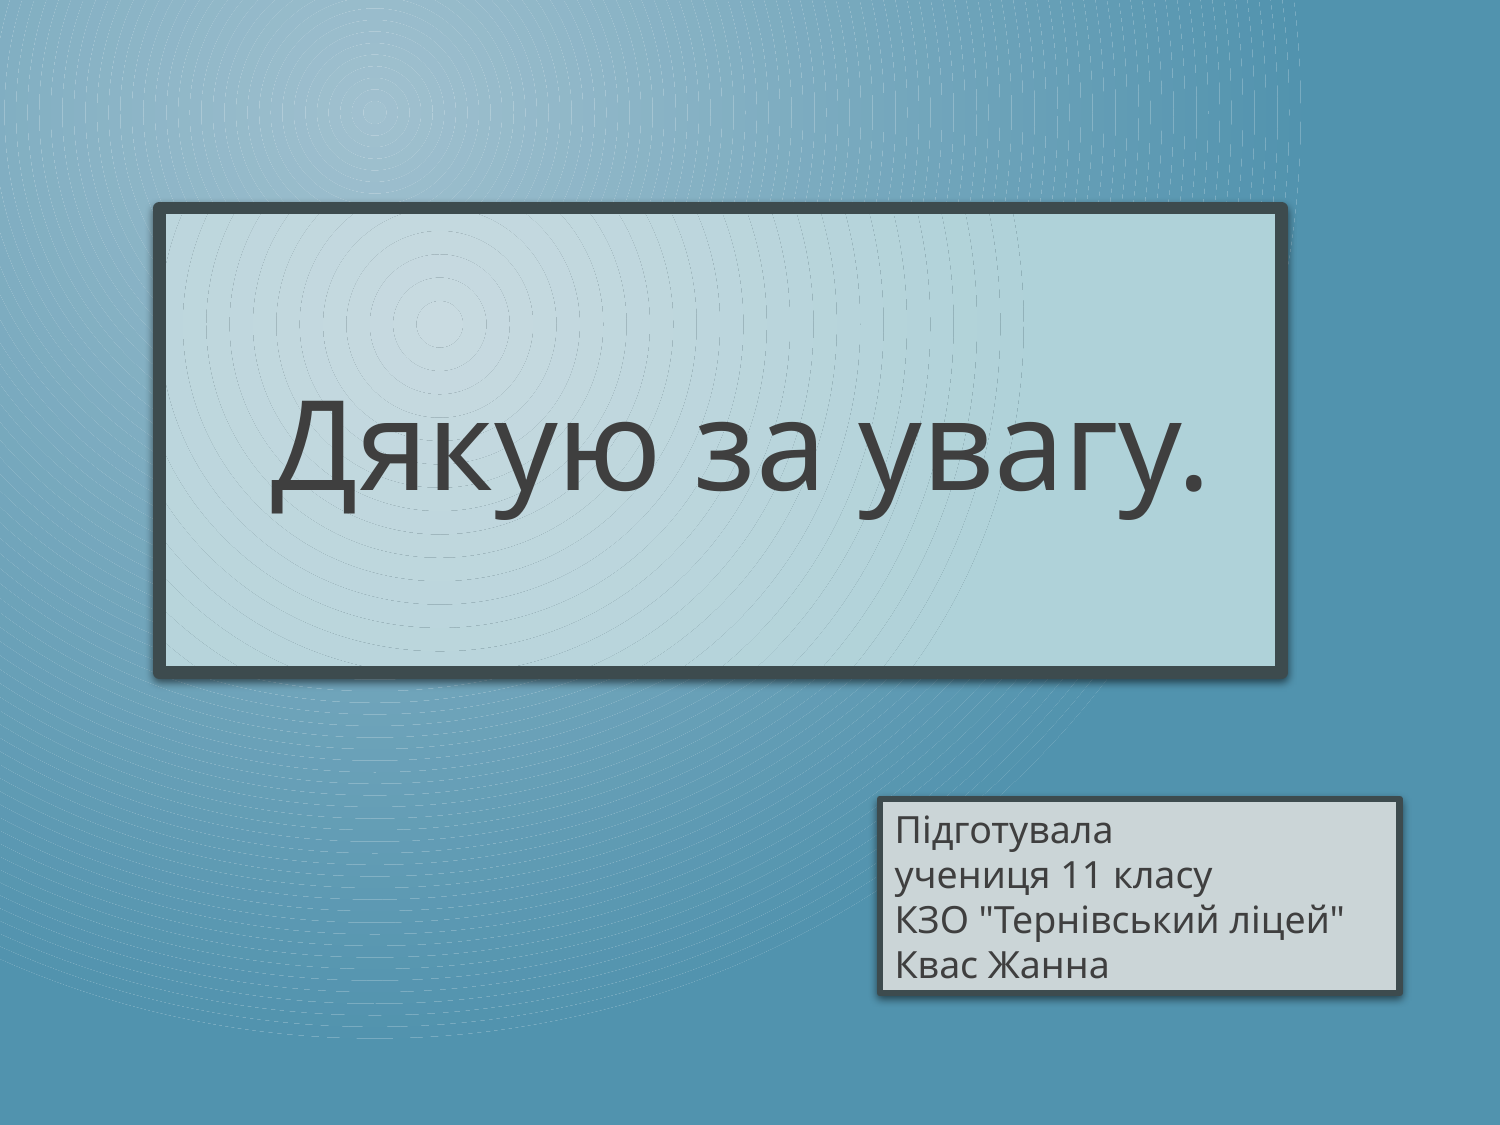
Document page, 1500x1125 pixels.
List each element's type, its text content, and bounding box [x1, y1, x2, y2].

text_box Дякую за увагу. [159, 207, 1282, 674]
text_box Підготувала учениця 11 класу КЗО "Тернівський ліцей" Квас Жанна [879, 798, 1400, 994]
